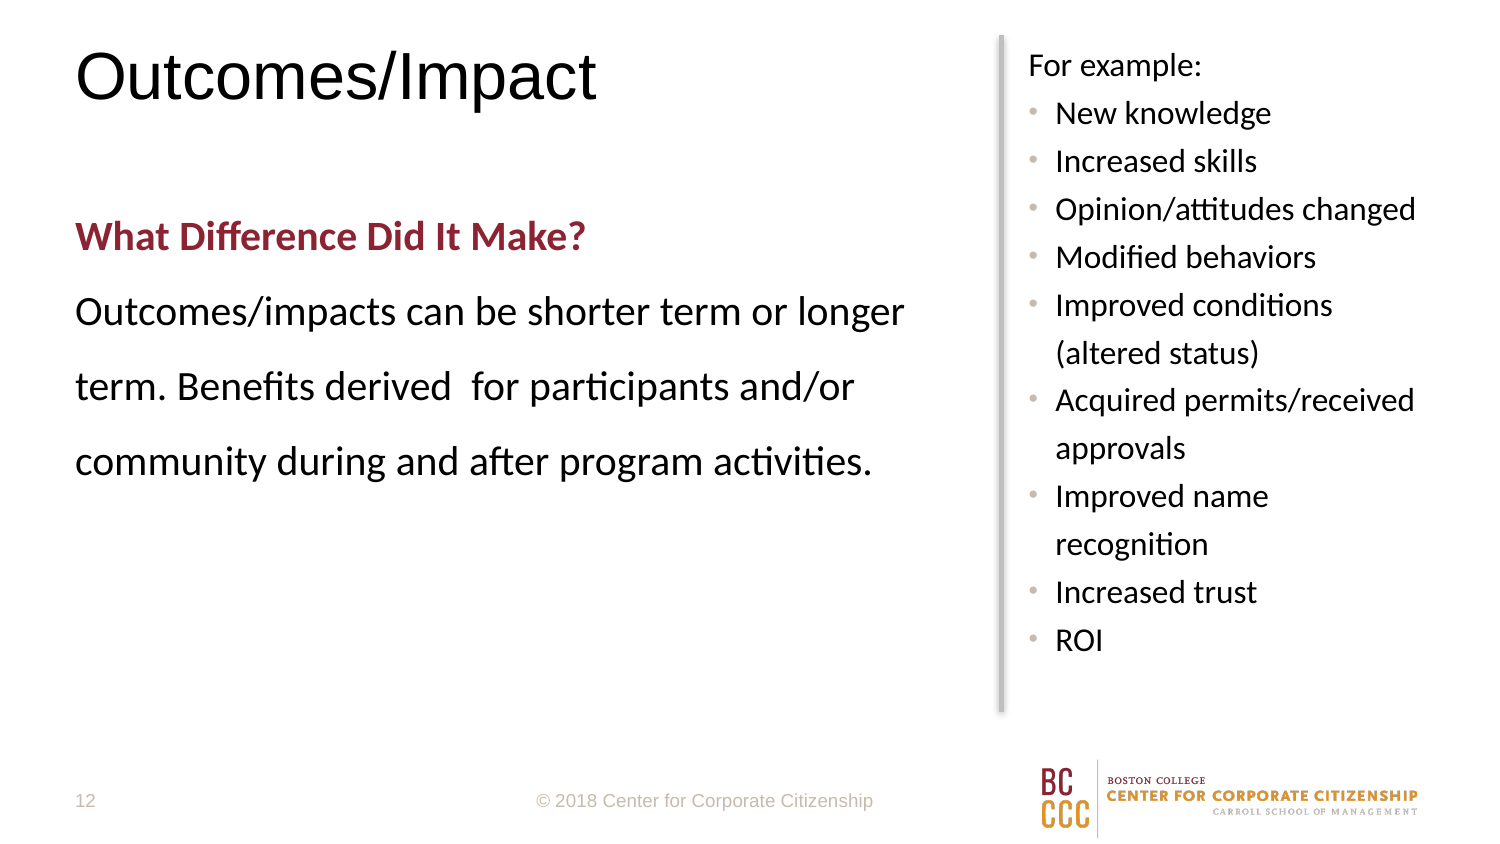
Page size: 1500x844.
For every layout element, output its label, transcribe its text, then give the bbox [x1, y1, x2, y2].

picture [1035, 757, 1425, 844]
list For example: New knowledge Increased skills Opinion/attitudes changed Modified behaviors Improved conditions (altered status) Acquired permits/received approvals Improved name recognition Increased trust ROI [1028, 35, 1427, 713]
slide_number 12 [75, 777, 425, 823]
title Outcomes/Impact [75, 12, 952, 134]
list What Difference Did It Make? Outcomes/impacts can be shorter term or longer term. Benefits derived for participants and/or community during and after program activities. [75, 184, 952, 713]
